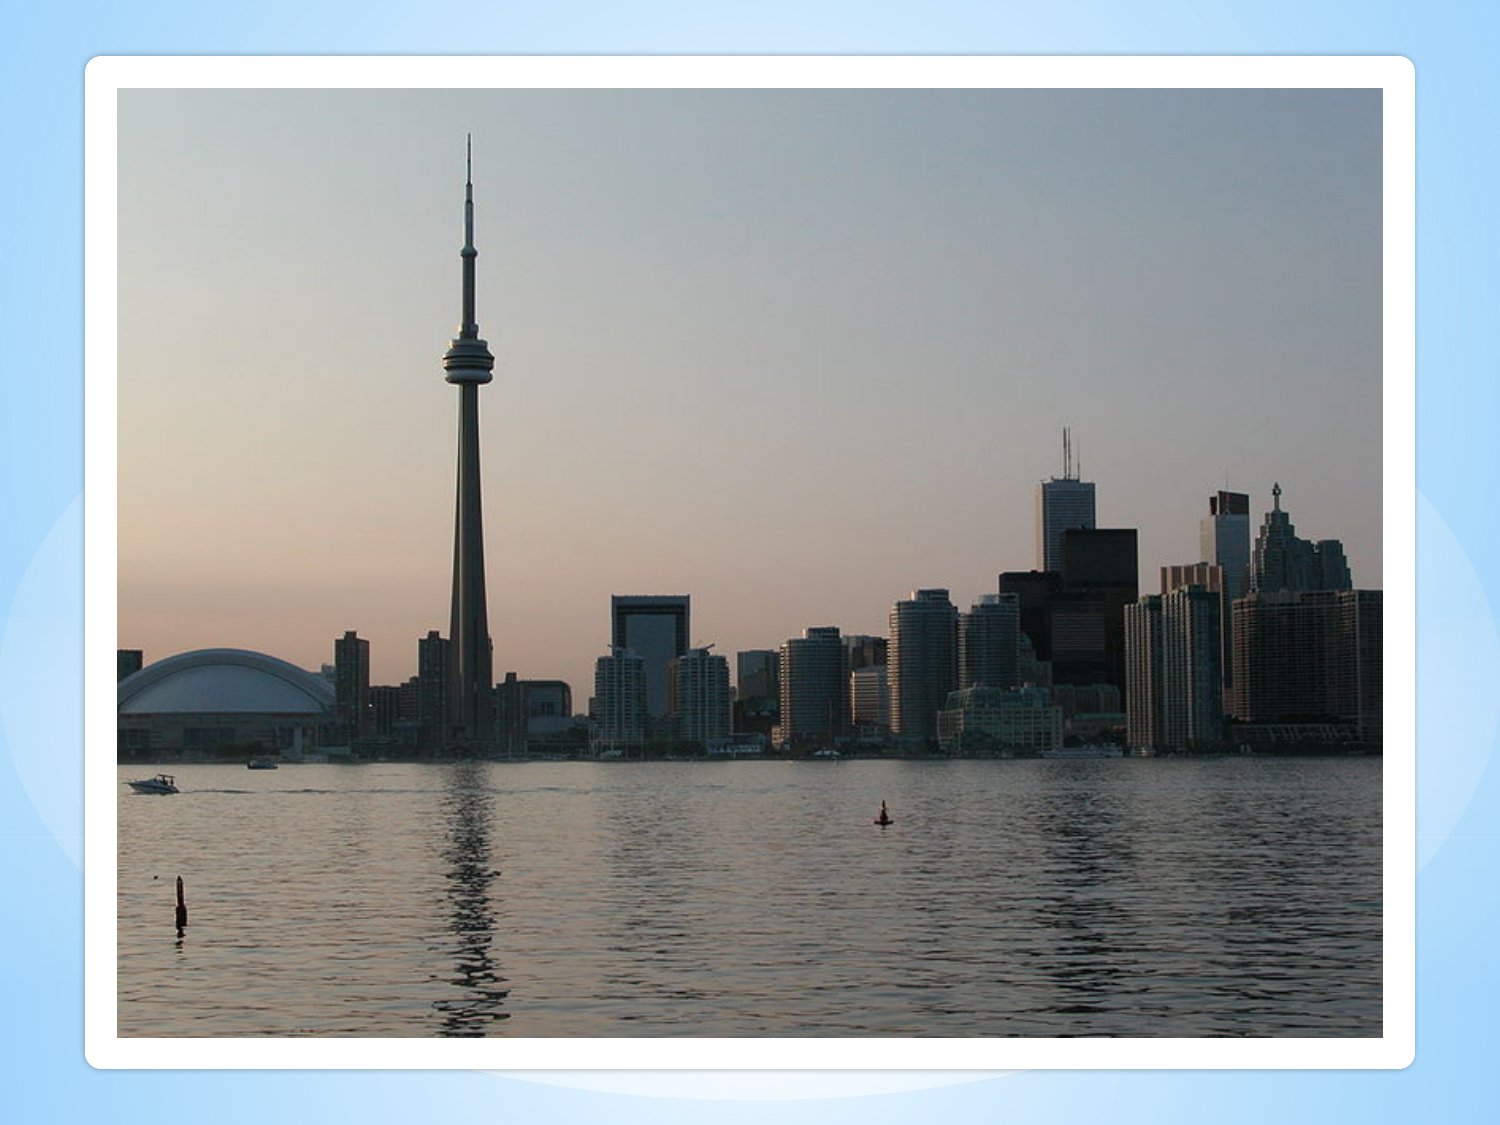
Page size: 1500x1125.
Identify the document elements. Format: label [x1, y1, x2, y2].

picture [116, 87, 1384, 1038]
